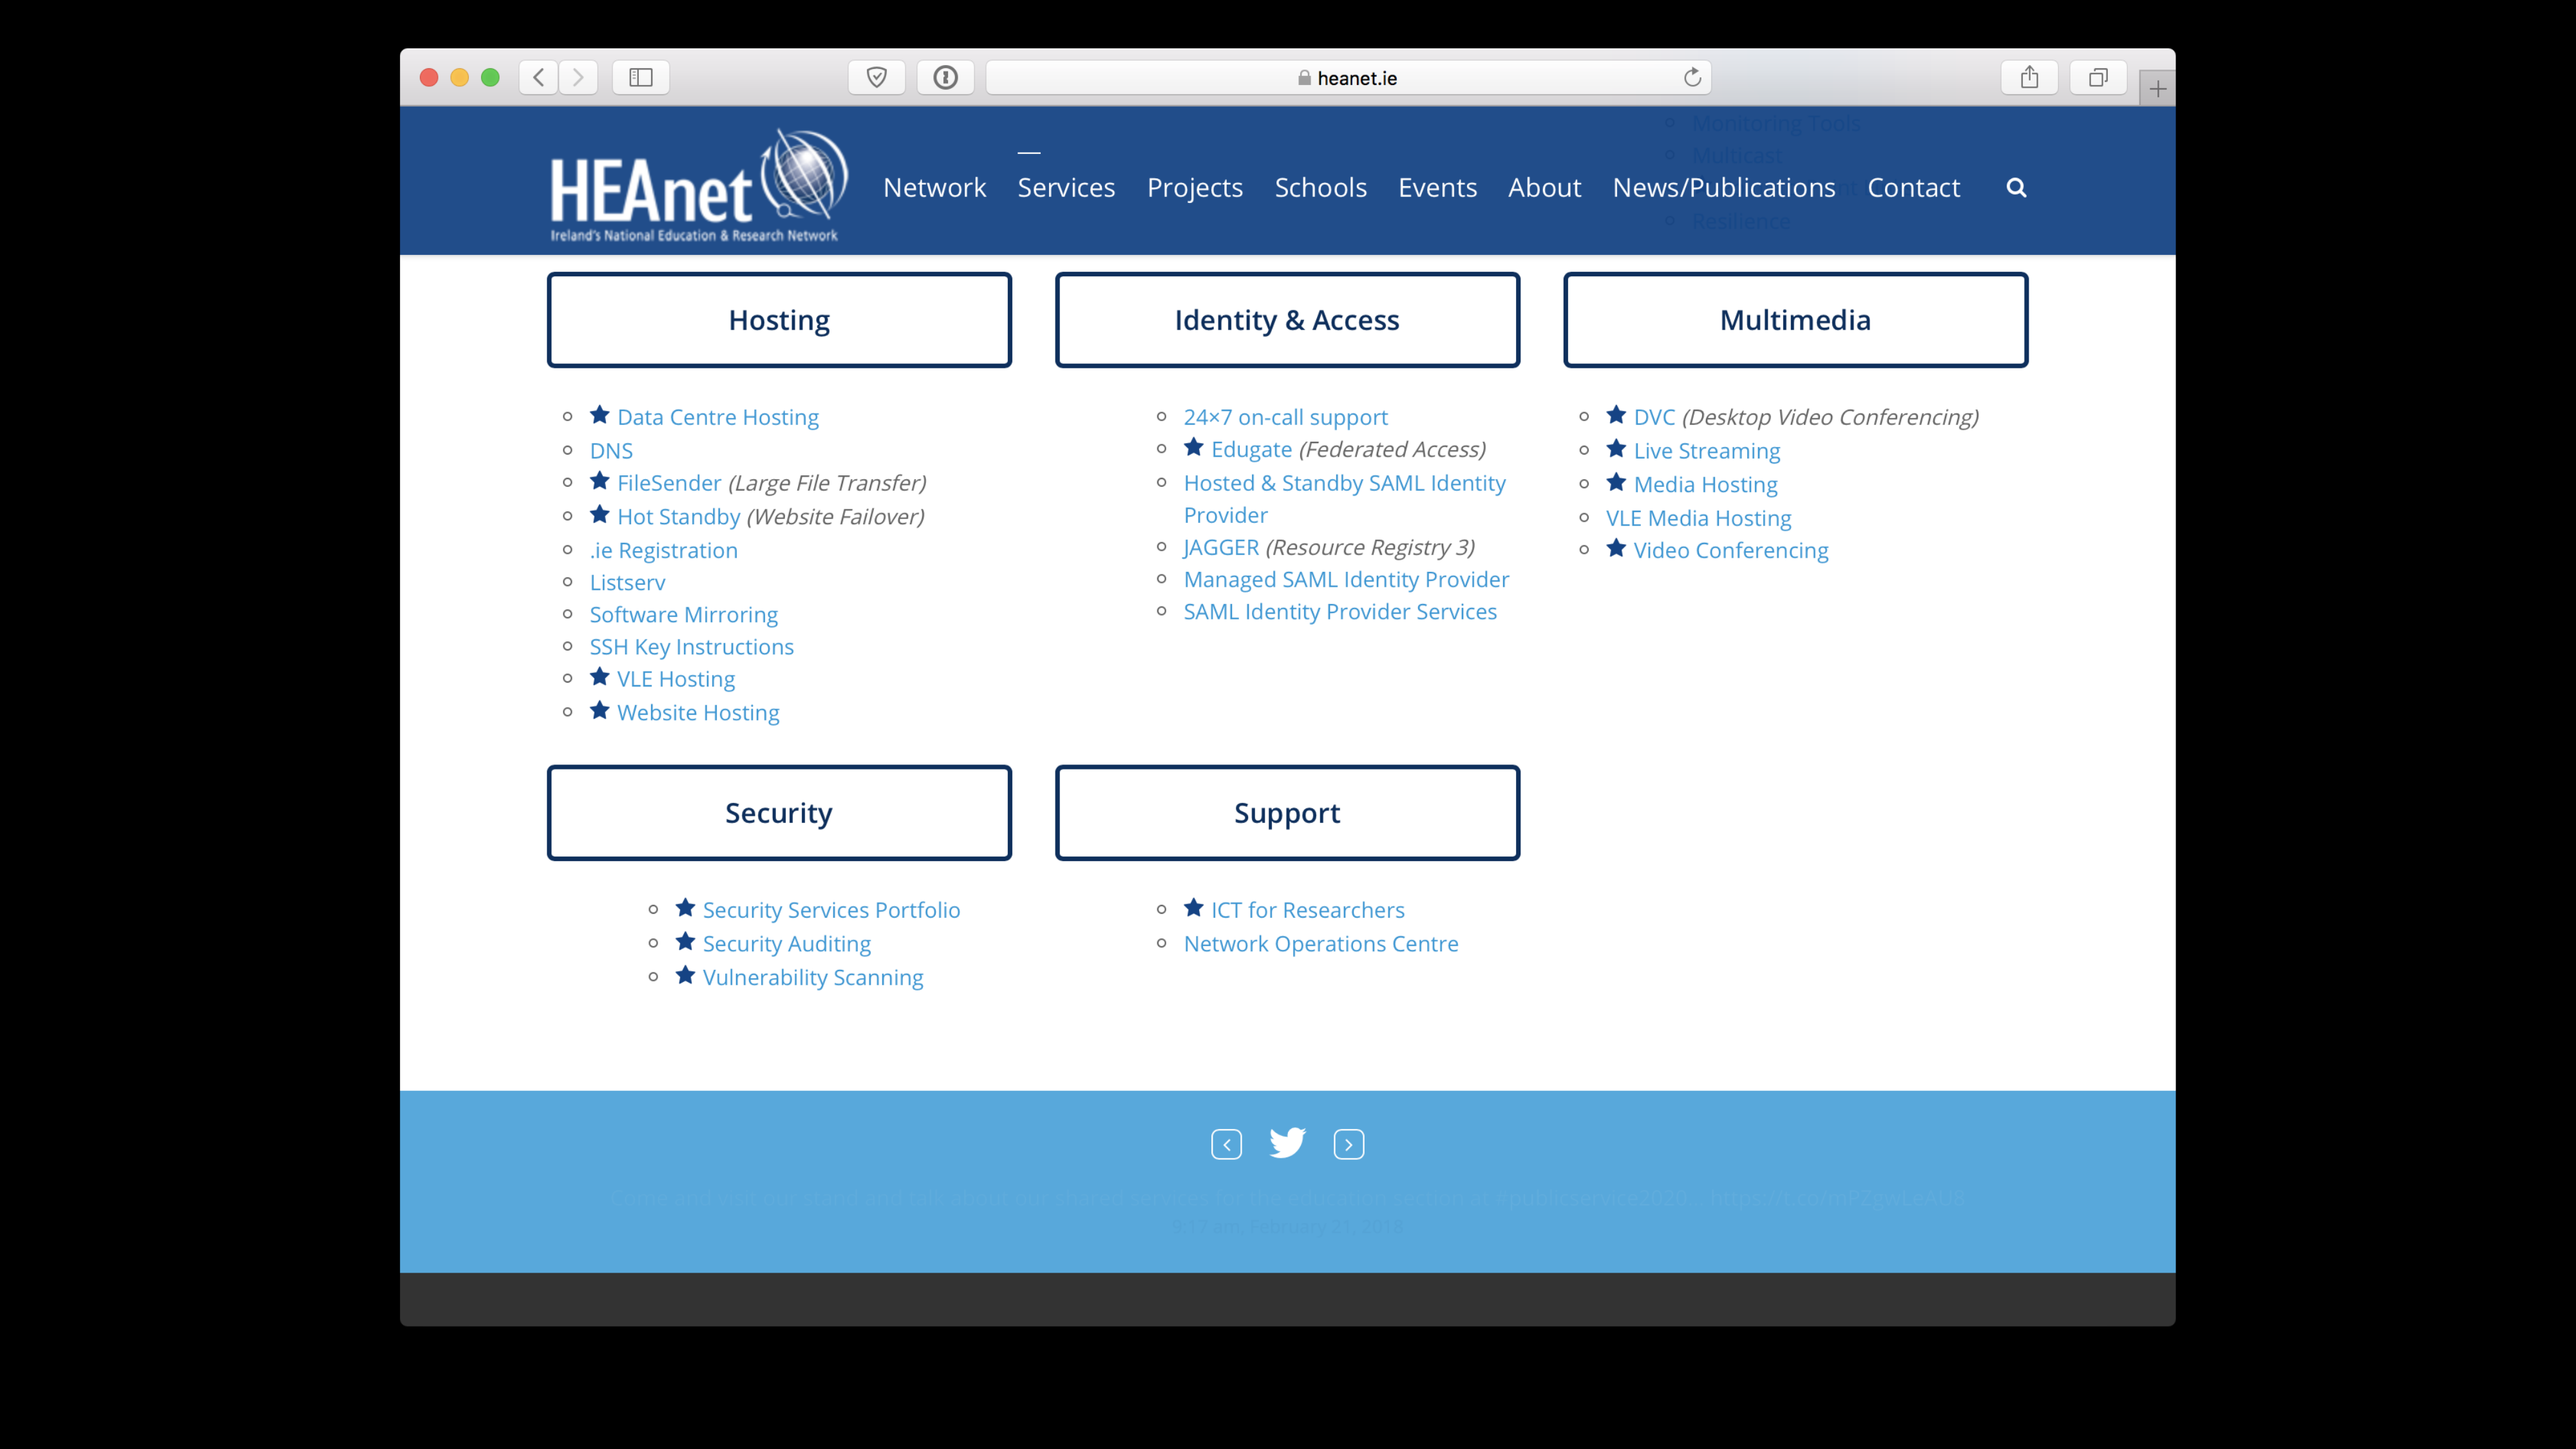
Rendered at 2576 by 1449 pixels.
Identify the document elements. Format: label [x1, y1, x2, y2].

picture [314, 0, 2262, 1449]
